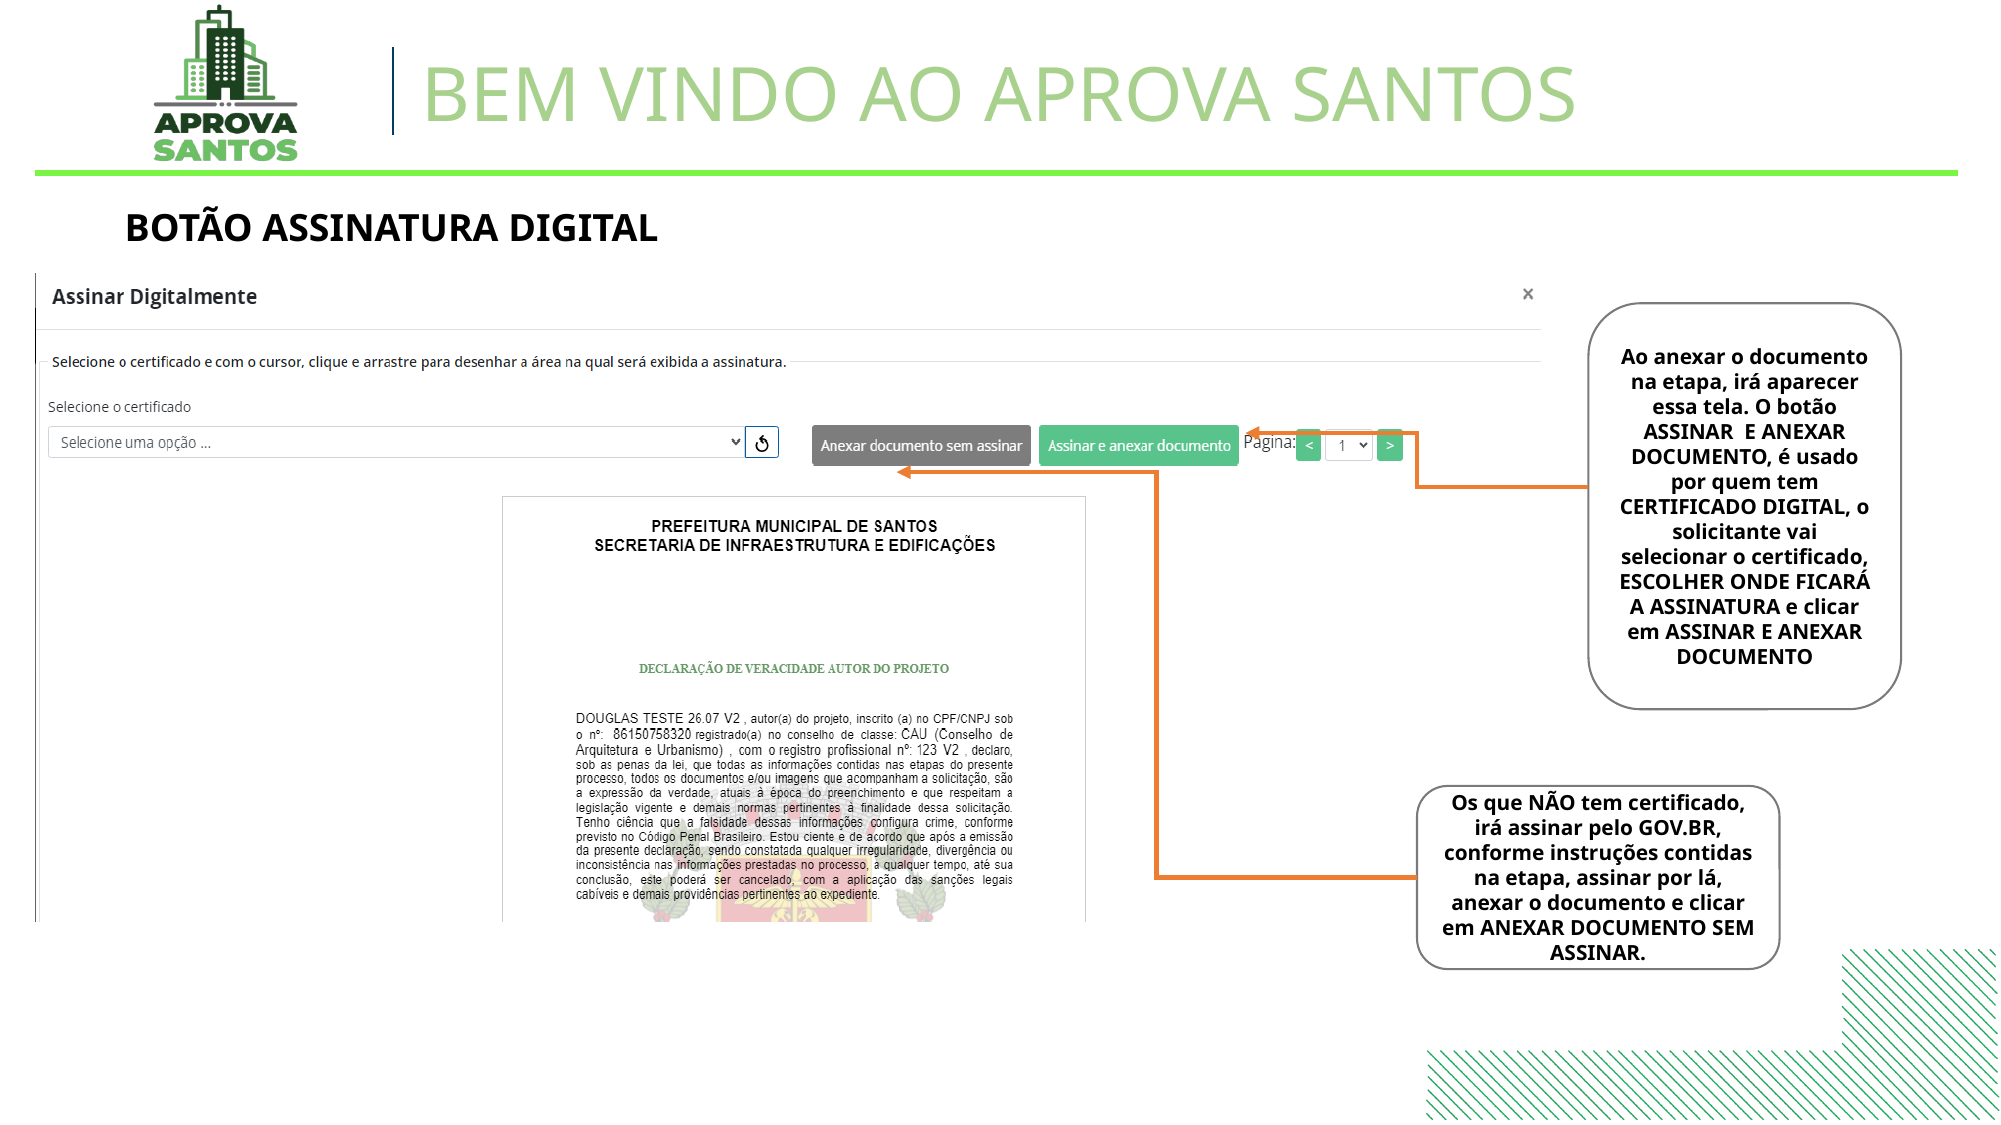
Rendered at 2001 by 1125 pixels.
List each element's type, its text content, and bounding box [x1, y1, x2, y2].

text_box Ao anexar o documento na etapa, irá aparecer essa tela. O botão ASSINAR E ANEXAR DOCUMENTO, é usado por quem tem CERTIFICADO DIGITAL, o solicitante vai selecionar o certificado, ESCOLHER ONDE FICARÁ A ASSINATURA e clicar em ASSINAR E ANEXAR DOCUMENTO [1587, 302, 1903, 711]
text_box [896, 471, 1417, 878]
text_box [1245, 433, 1589, 488]
picture [35, 273, 1541, 922]
text_box BEM VINDO AO APROVA SANTOS [299, 12, 1812, 145]
text_box Os que NÃO tem certificado, irá assinar pelo GOV.BR, conforme instruções contidas na etapa, assinar por lá, anexar o documento e clicar em ANEXAR DOCUMENTO SEM ASSINAR. [1415, 784, 1781, 960]
picture [151, 3, 299, 163]
picture [1424, 949, 2000, 1120]
text_box BOTÃO ASSINATURA DIGITAL [109, 196, 674, 257]
